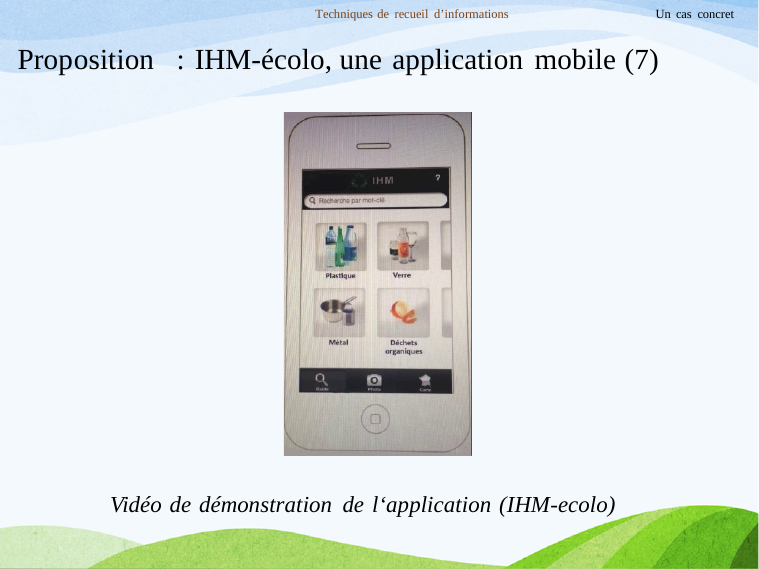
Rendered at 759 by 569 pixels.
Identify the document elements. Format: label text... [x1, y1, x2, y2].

picture [0, 0, 759, 569]
text_box [283, 112, 472, 456]
text_box Un cas concret [653, 6, 741, 24]
text_box Vidéo de démonstration de l‘application (IHM-ecolo) [107, 492, 650, 520]
text_box Proposition : IHM-écolo, une application mobile (7) [15, 43, 680, 78]
text_box Techniques de recueil d’informations [313, 6, 519, 24]
